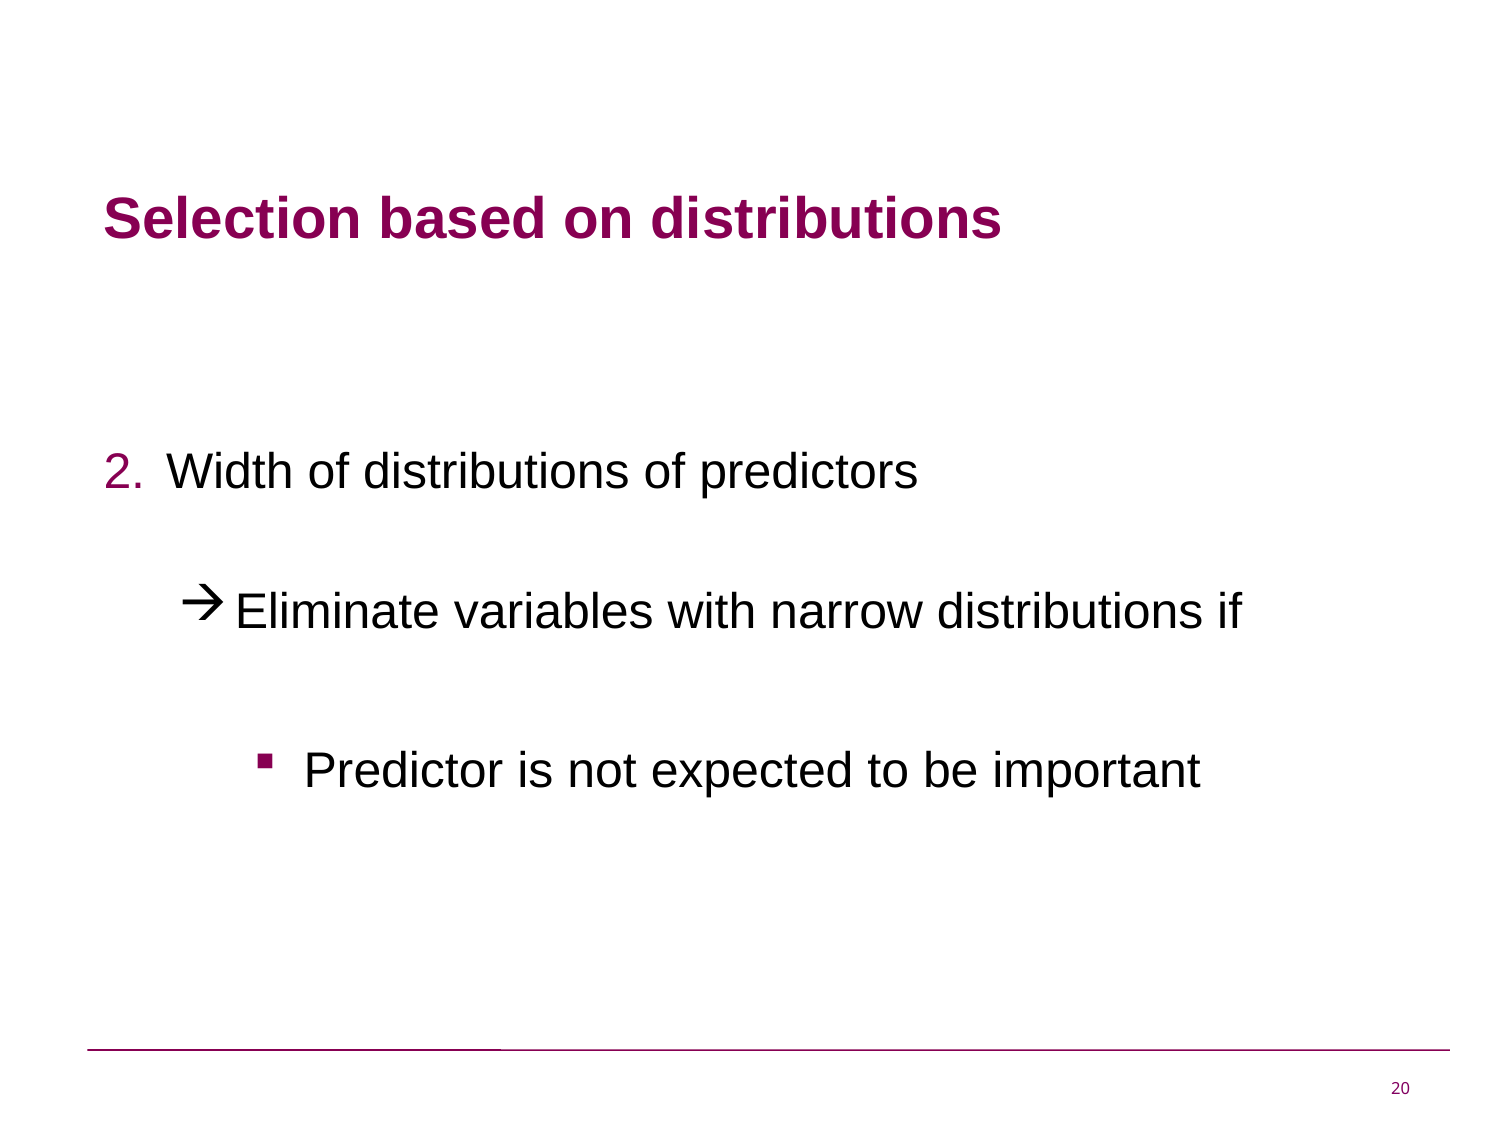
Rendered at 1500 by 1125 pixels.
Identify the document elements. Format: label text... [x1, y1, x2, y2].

title Selection based on distributions [88, 172, 1364, 290]
slide_number 20 [1074, 1070, 1425, 1103]
list Width of distributions of predictors Eliminate variables with narrow distributions if Predictor is not expected to be important [88, 290, 1424, 1023]
